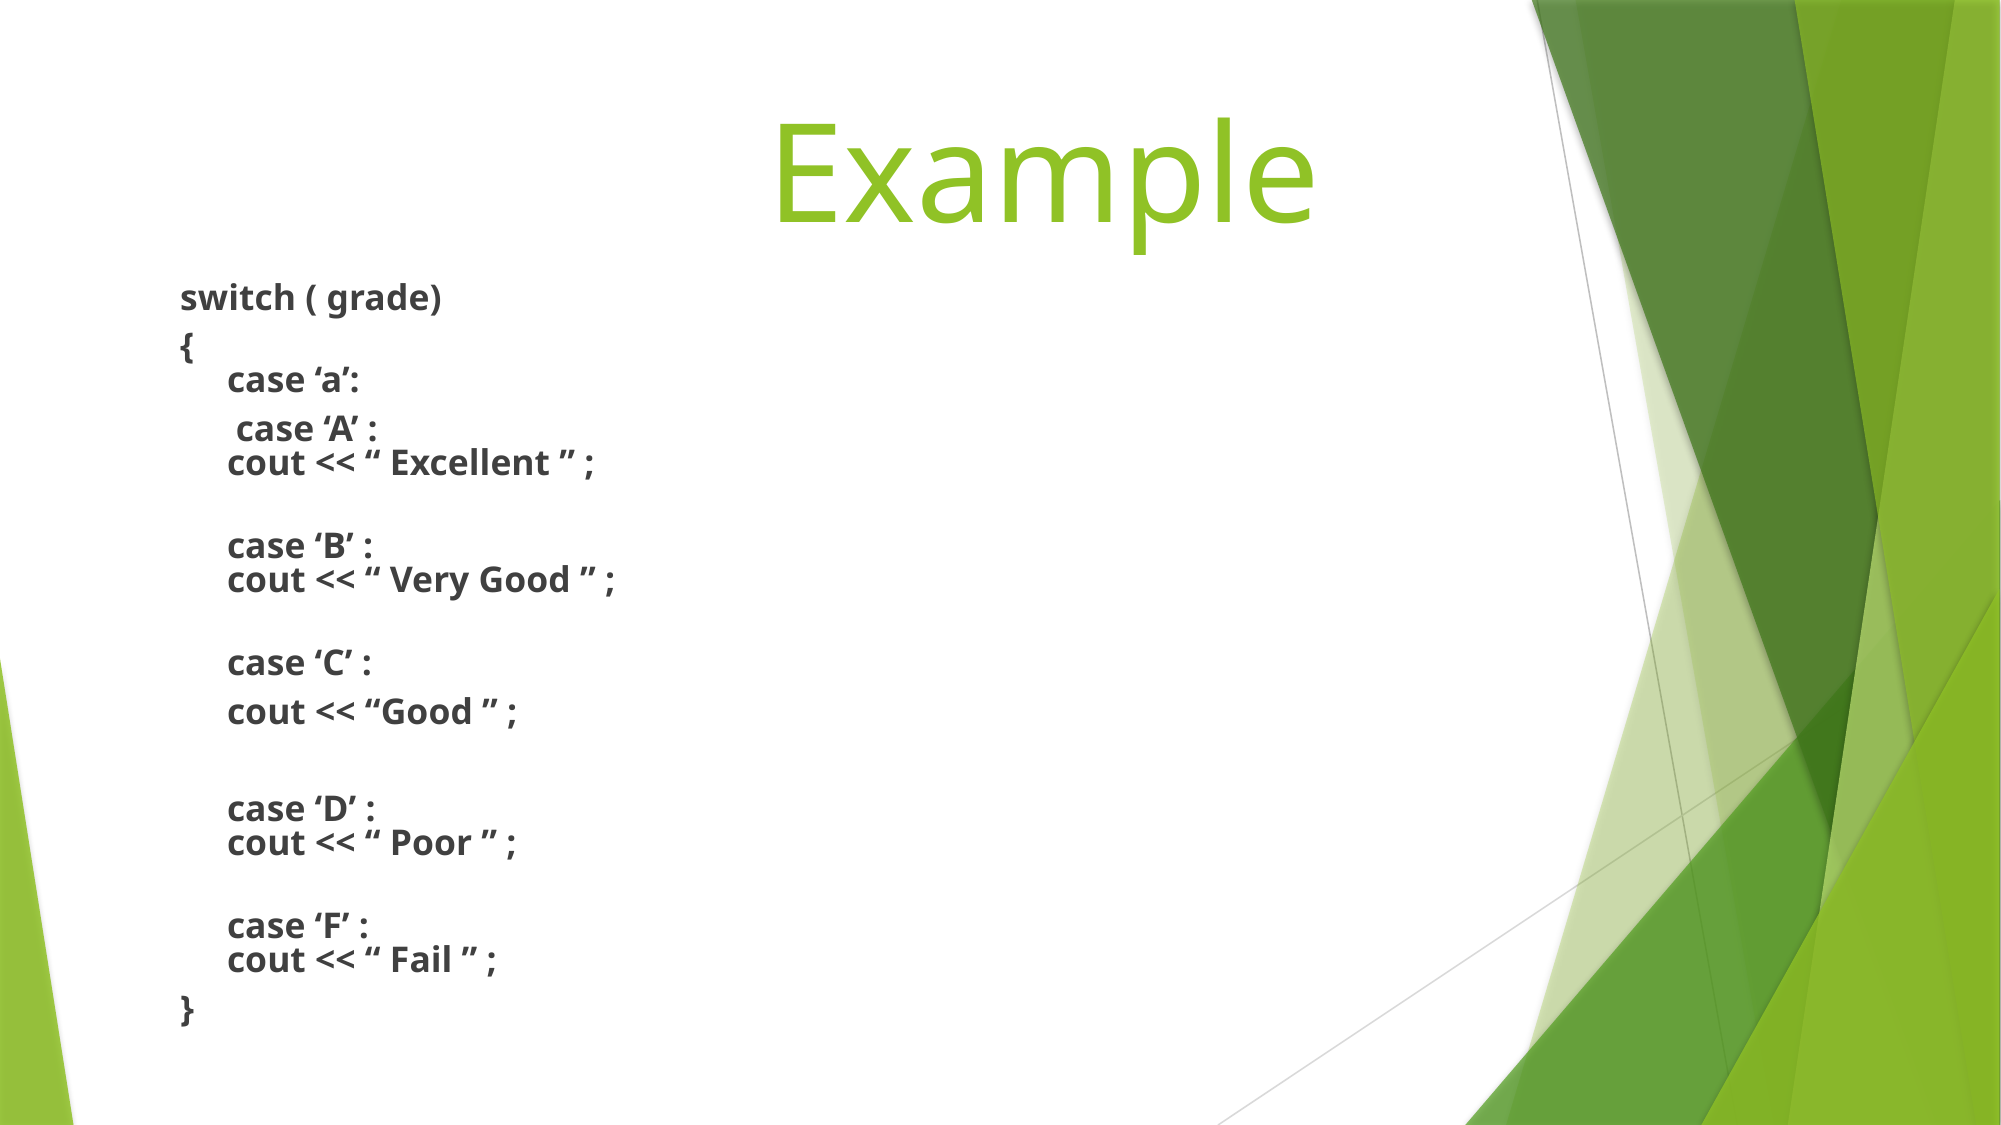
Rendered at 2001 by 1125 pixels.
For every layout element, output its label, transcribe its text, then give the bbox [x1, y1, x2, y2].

list switch ( grade) { case ‘a’: case ‘A’ : cout << “ Excellent ” ; case ‘B’ : cout << “ Very Good ” ; case ‘C’ : cout << “Good ” ; case ‘D’ : cout << “ Poor ” ; case ‘F’ : cout << “ Fail ” ; } [165, 275, 1489, 1081]
title Example [425, 77, 1663, 313]
